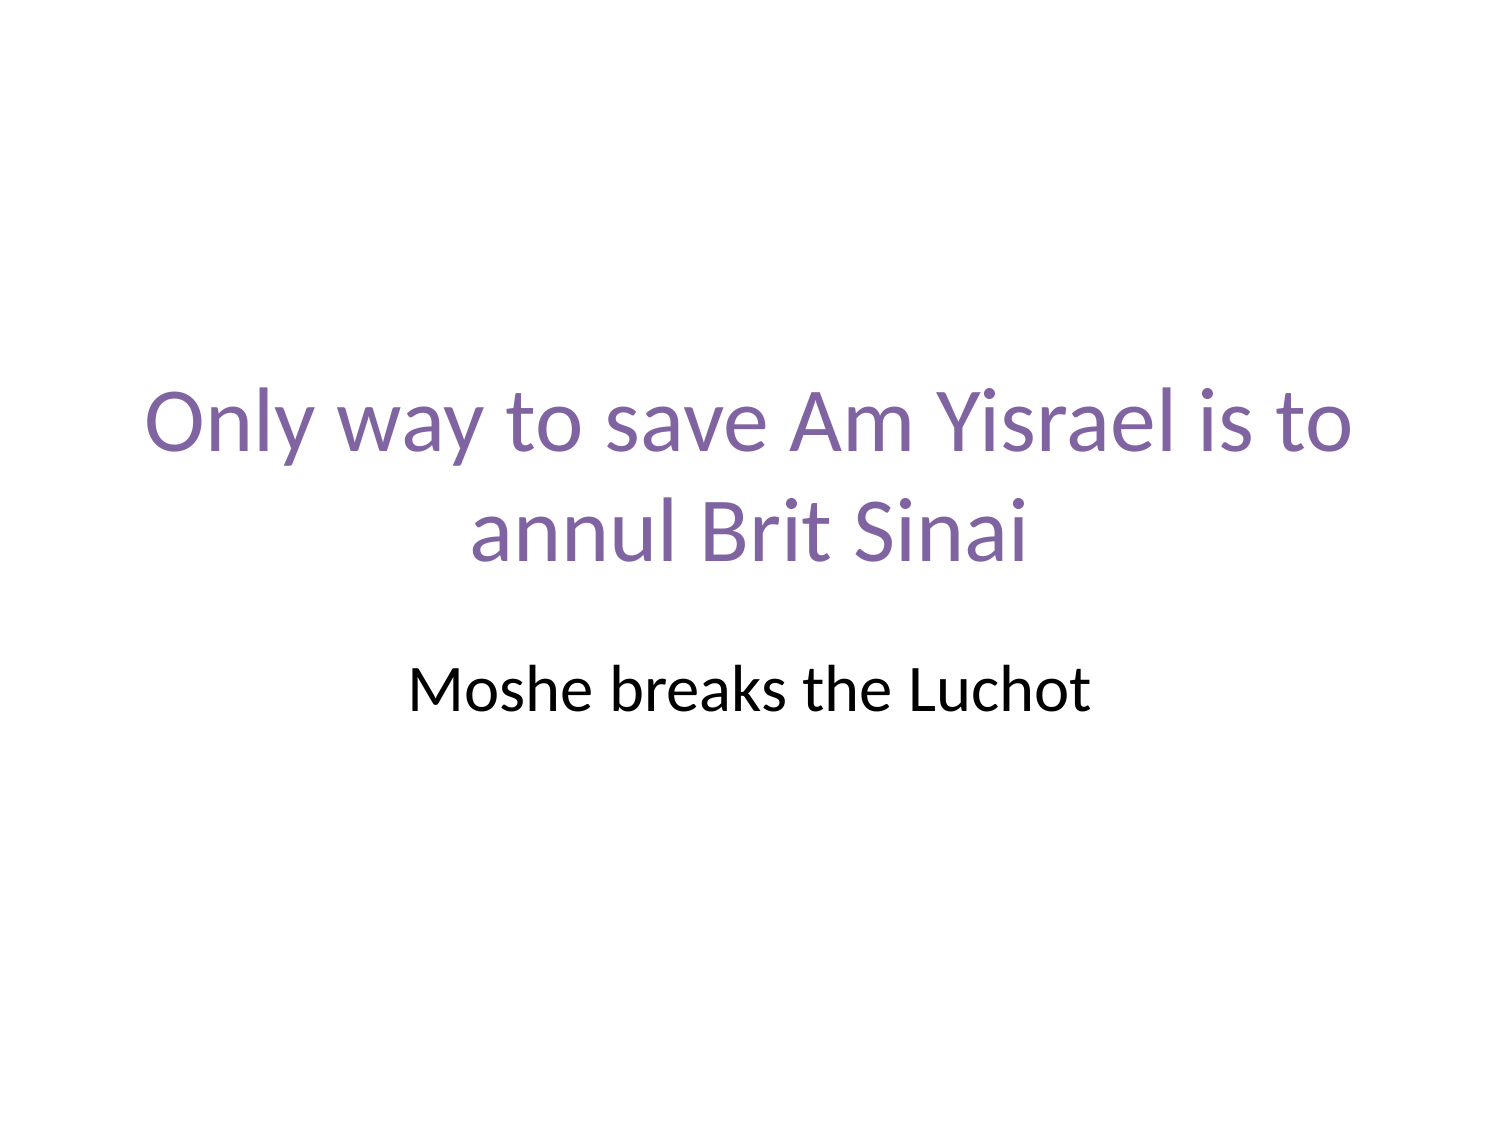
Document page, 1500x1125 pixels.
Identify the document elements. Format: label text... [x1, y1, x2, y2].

subtitle Moshe breaks the Luchot [225, 637, 1275, 925]
title Only way to save Am Yisrael is to annul Brit Sinai [112, 349, 1388, 591]
